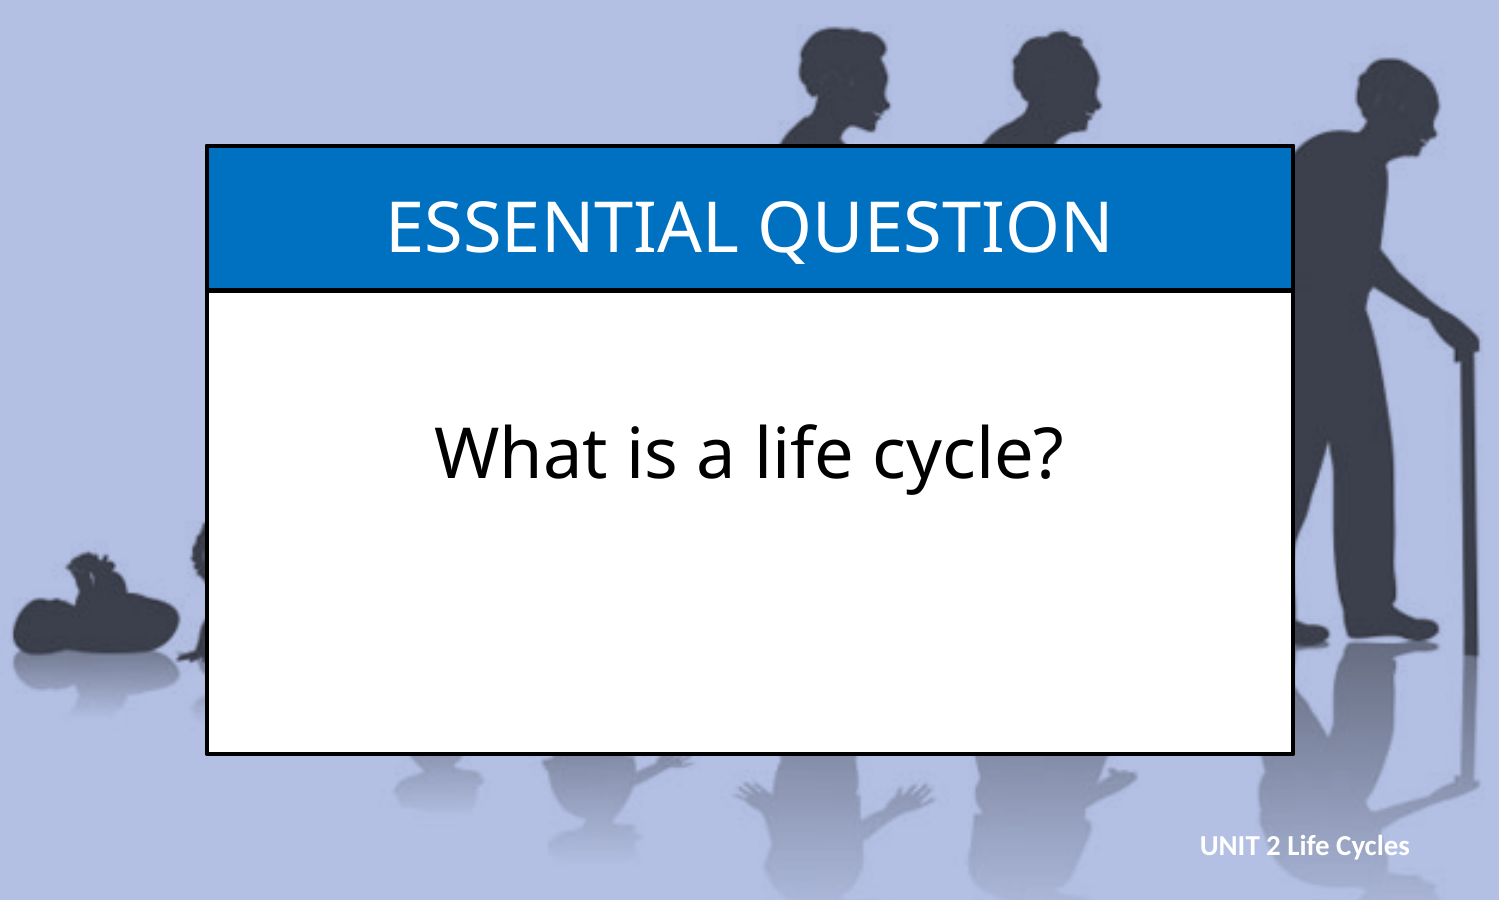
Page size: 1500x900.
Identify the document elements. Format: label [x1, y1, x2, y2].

text_box [206, 145, 1294, 755]
picture [0, 0, 1500, 900]
